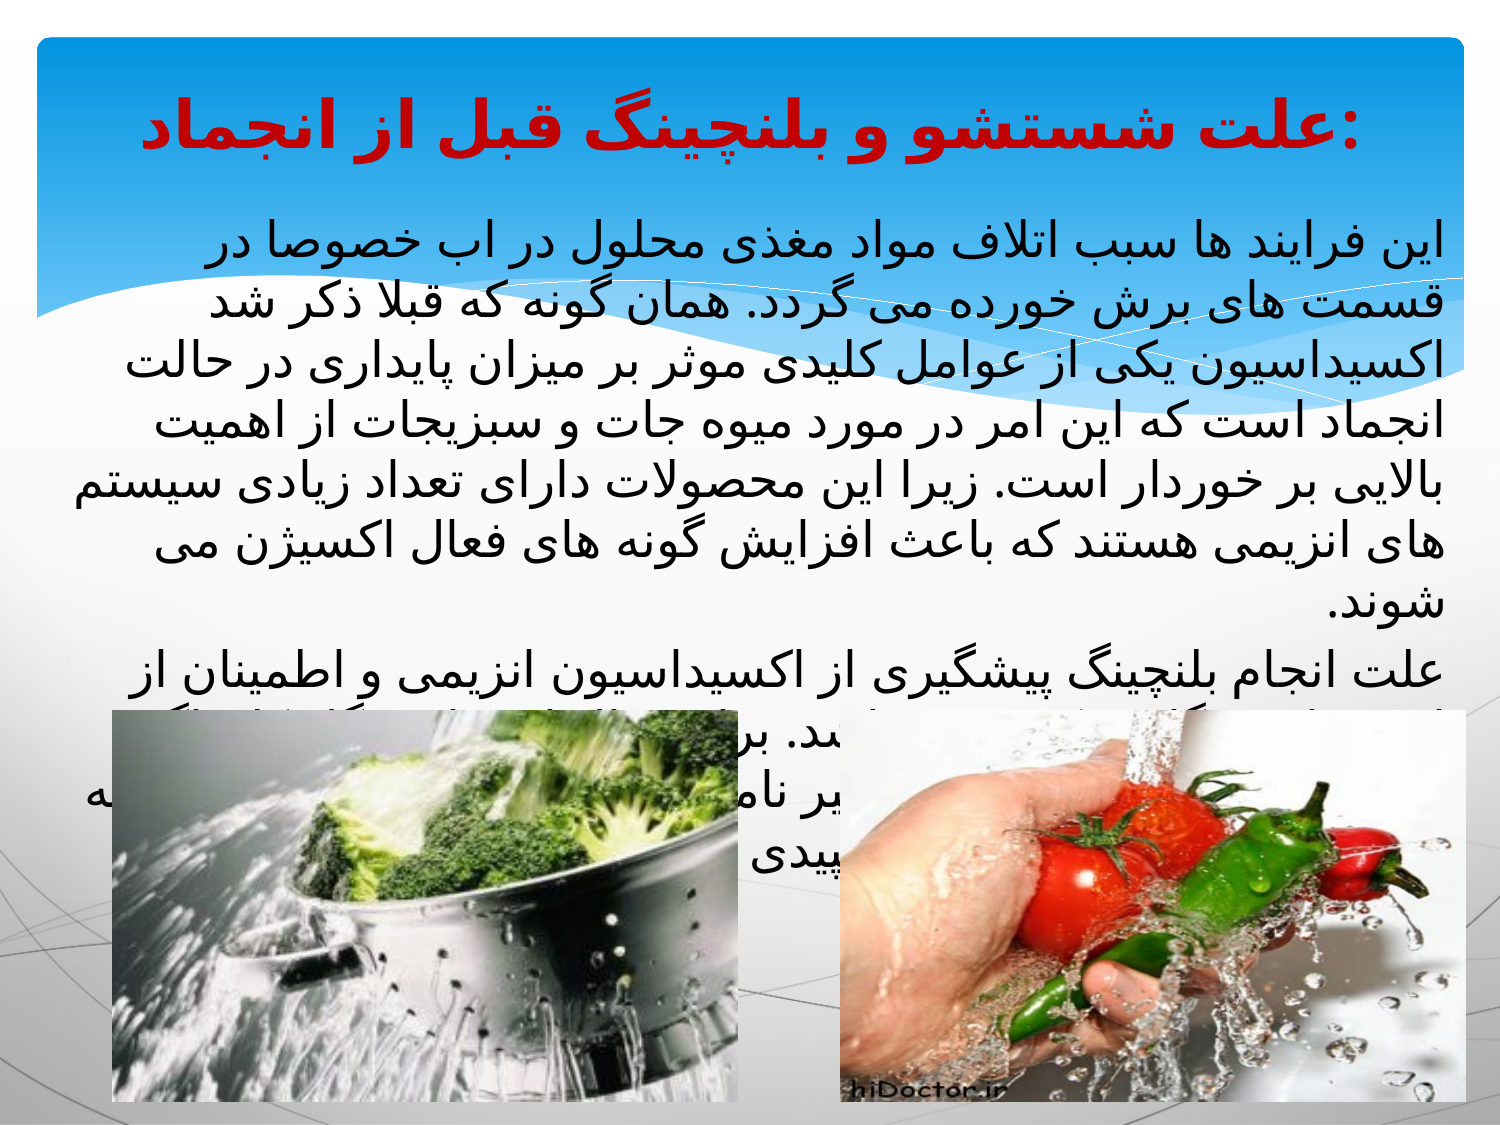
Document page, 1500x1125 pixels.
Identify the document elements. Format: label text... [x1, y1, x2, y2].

picture [112, 710, 738, 1103]
list این فرایند ها سبب اتلاف مواد مغذی محلول در اب خصوصا در قسمت های برش خورده می گردد. همان گونه که قبلا ذکر شد اکسیداسیون یکی از عوامل کلیدی موثر بر میزان پایداری در حالت انجماد است که این امر در مورد میوه جات و سبزیجات از اهمیت بالایی بر خوردار است. زیرا این محصولات دارای تعداد زیادی سیستم های انزیمی هستند که باعث افزایش گونه های فعال اکسیژن می شوند. علت انجام بلنچینگ پیشگیری از اکسیداسیون انزیمی و اطمینان از ایمنی از دیدگاه میکروبی میباشد. برای مثال اسفناج و گل کلم اگر بدون بلنچینگ منجمد گردند تغییر نامطبوع مزه و بو خواهند داشت که ناشی از اکسیداسیون غشاه لیپیدی میباشد . [37, 200, 1463, 1063]
title علت شستشو و بلنچینگ قبل از انجماد: [75, 55, 1425, 188]
picture [839, 710, 1466, 1103]
